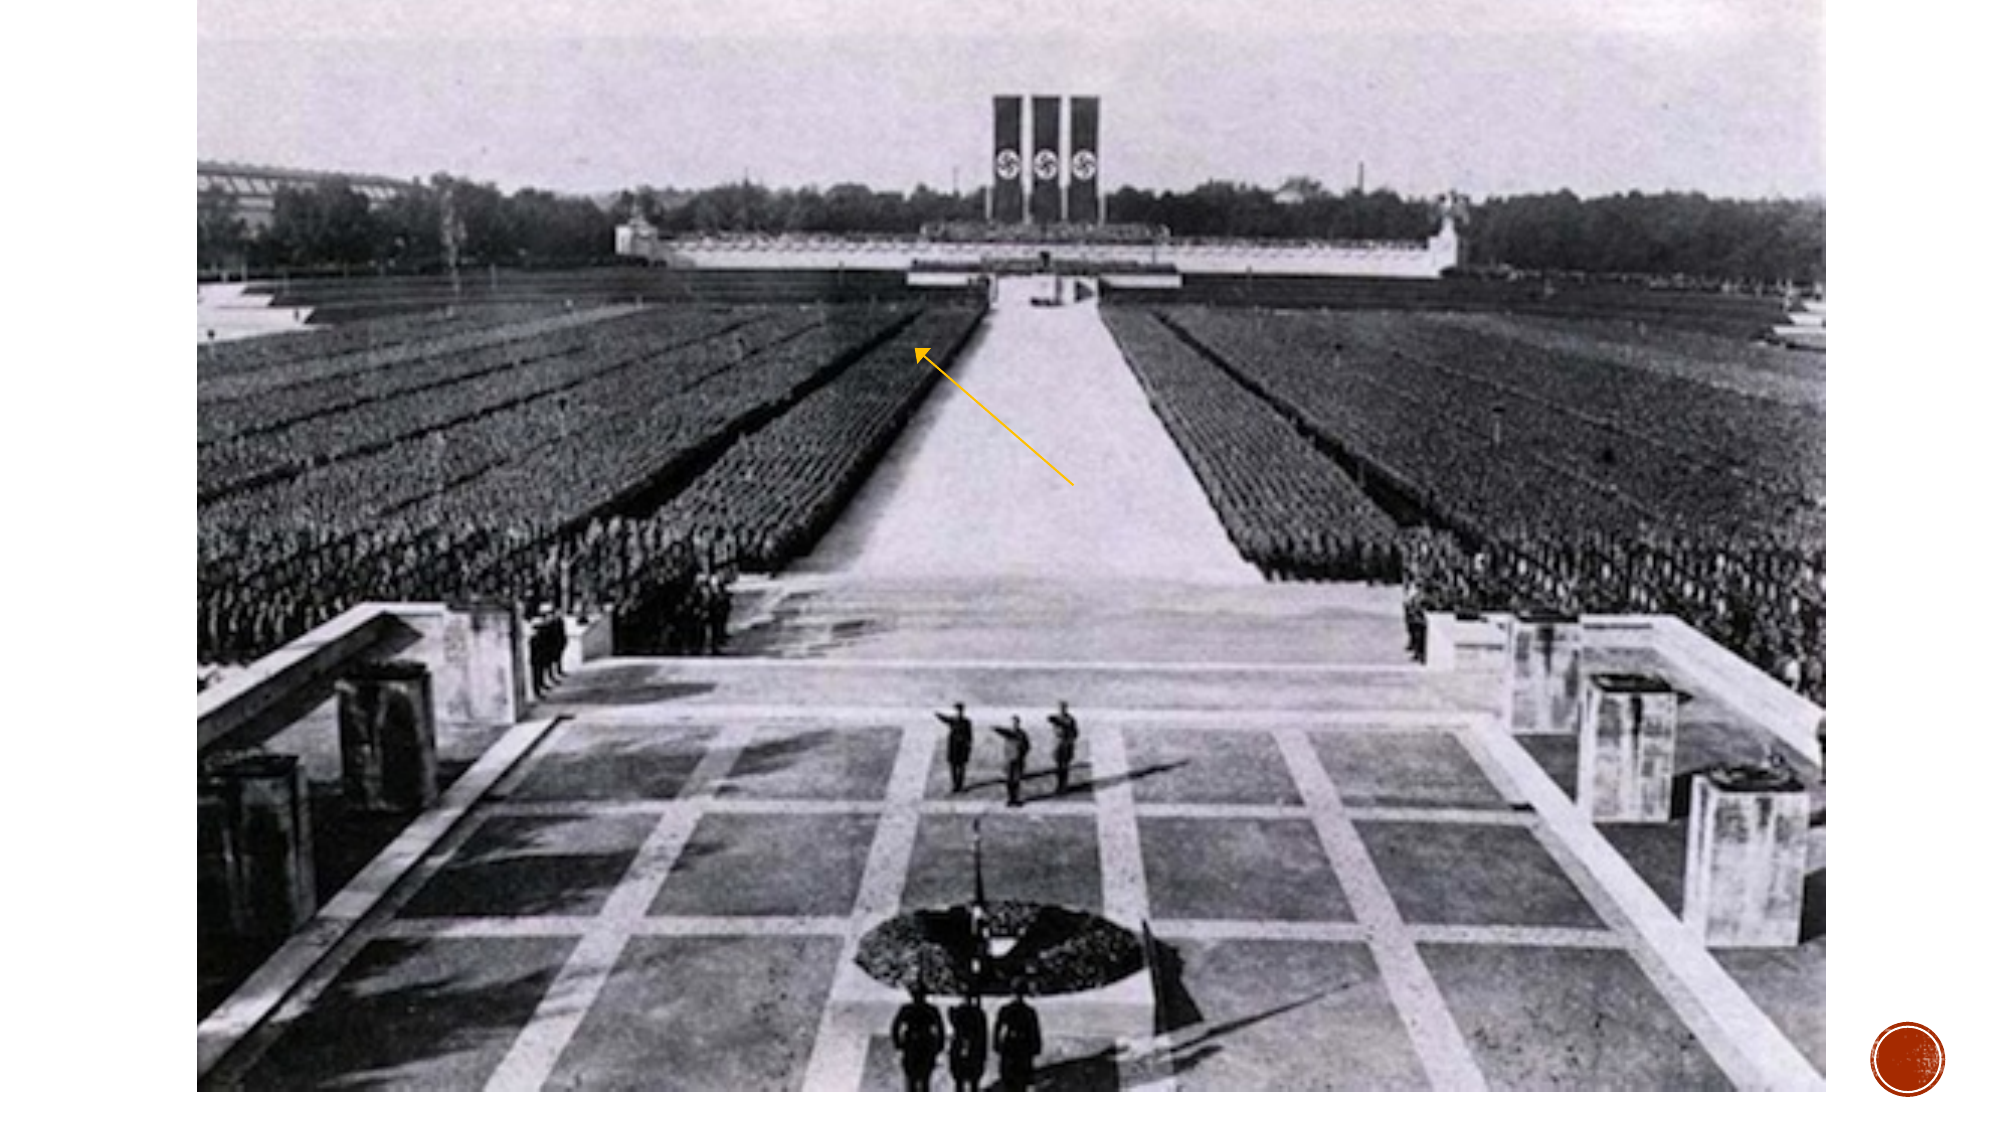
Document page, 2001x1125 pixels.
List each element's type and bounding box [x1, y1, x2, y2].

text_box [918, 351, 1072, 483]
picture [197, 0, 1826, 1092]
